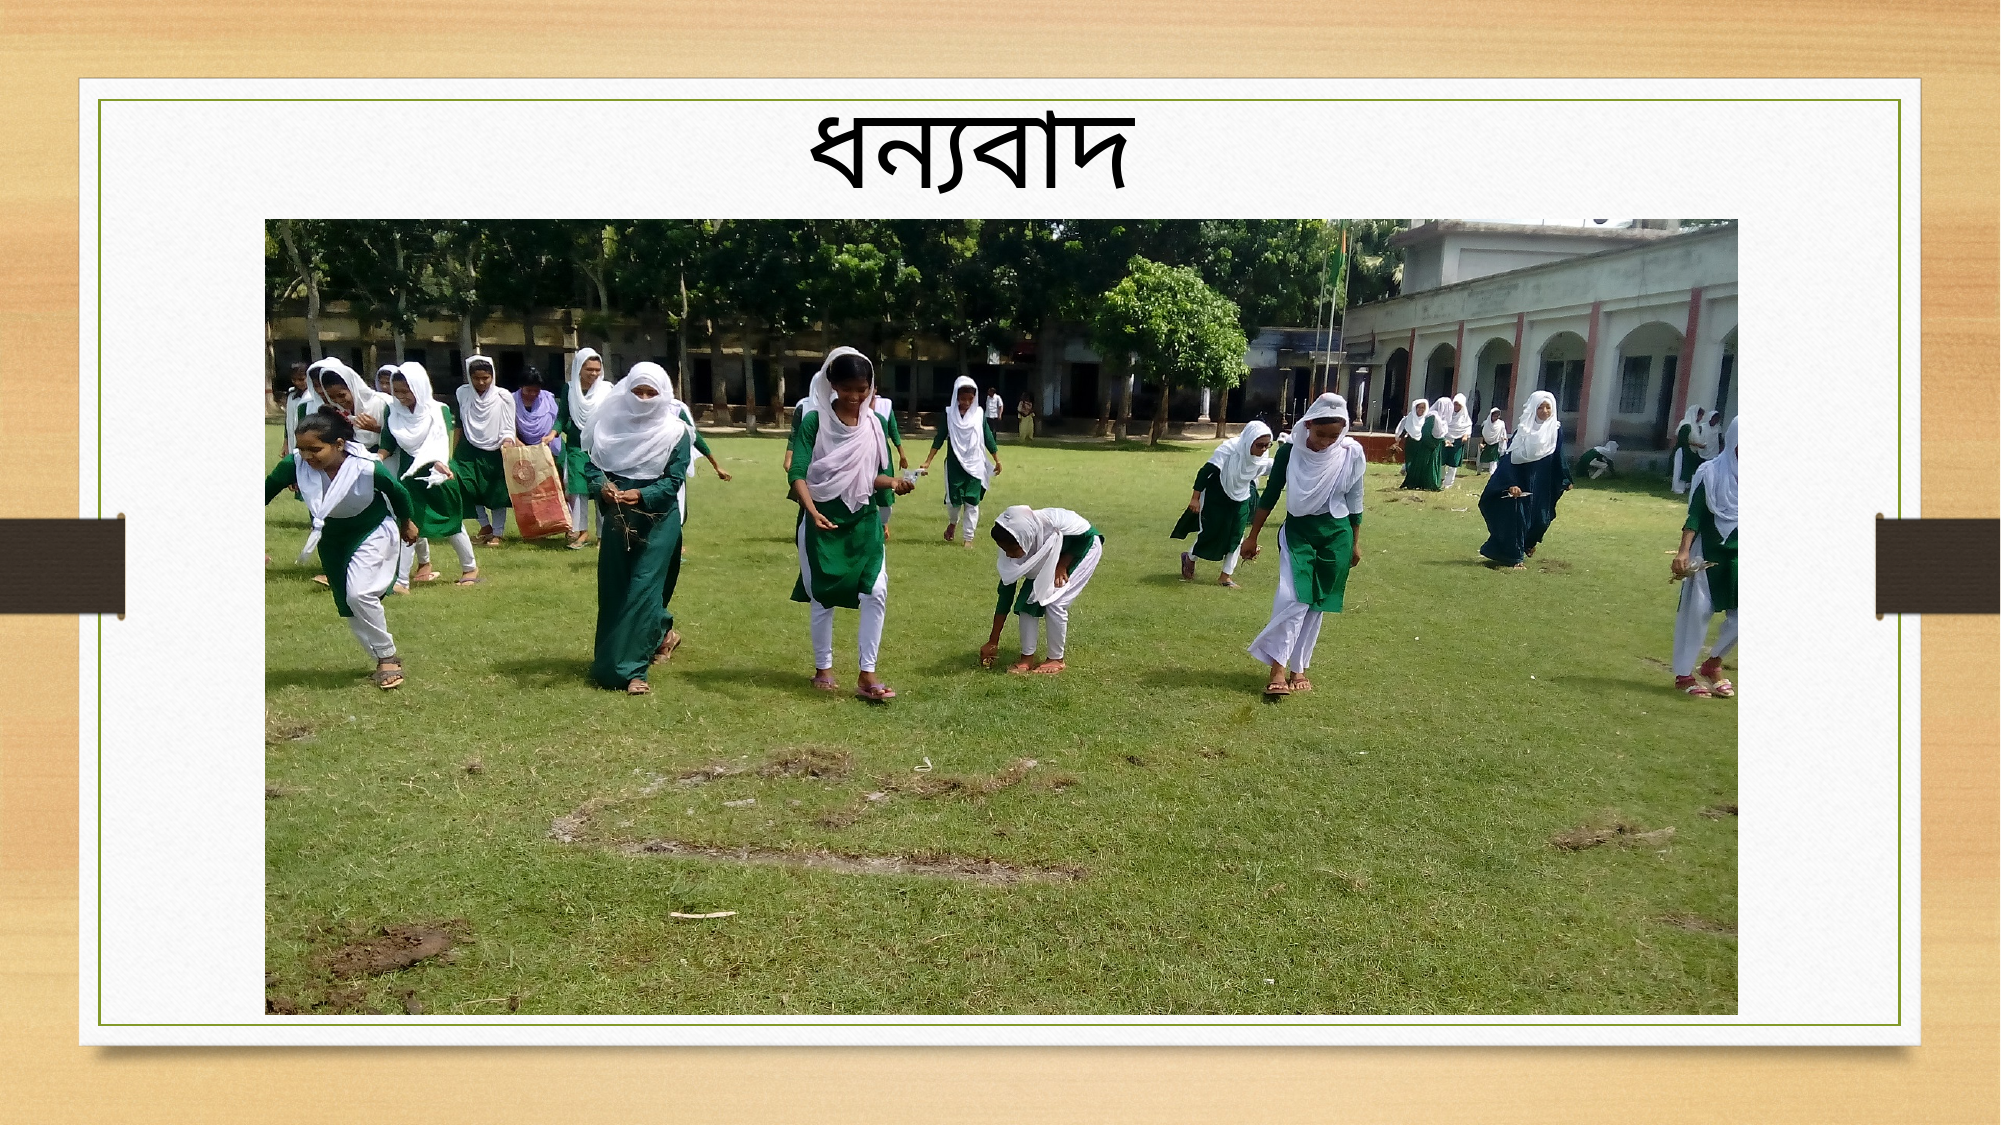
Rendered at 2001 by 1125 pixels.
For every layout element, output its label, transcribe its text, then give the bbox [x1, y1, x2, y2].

text_box ধন্যবাদ [338, 68, 1603, 218]
picture [0, 0, 2001, 1125]
